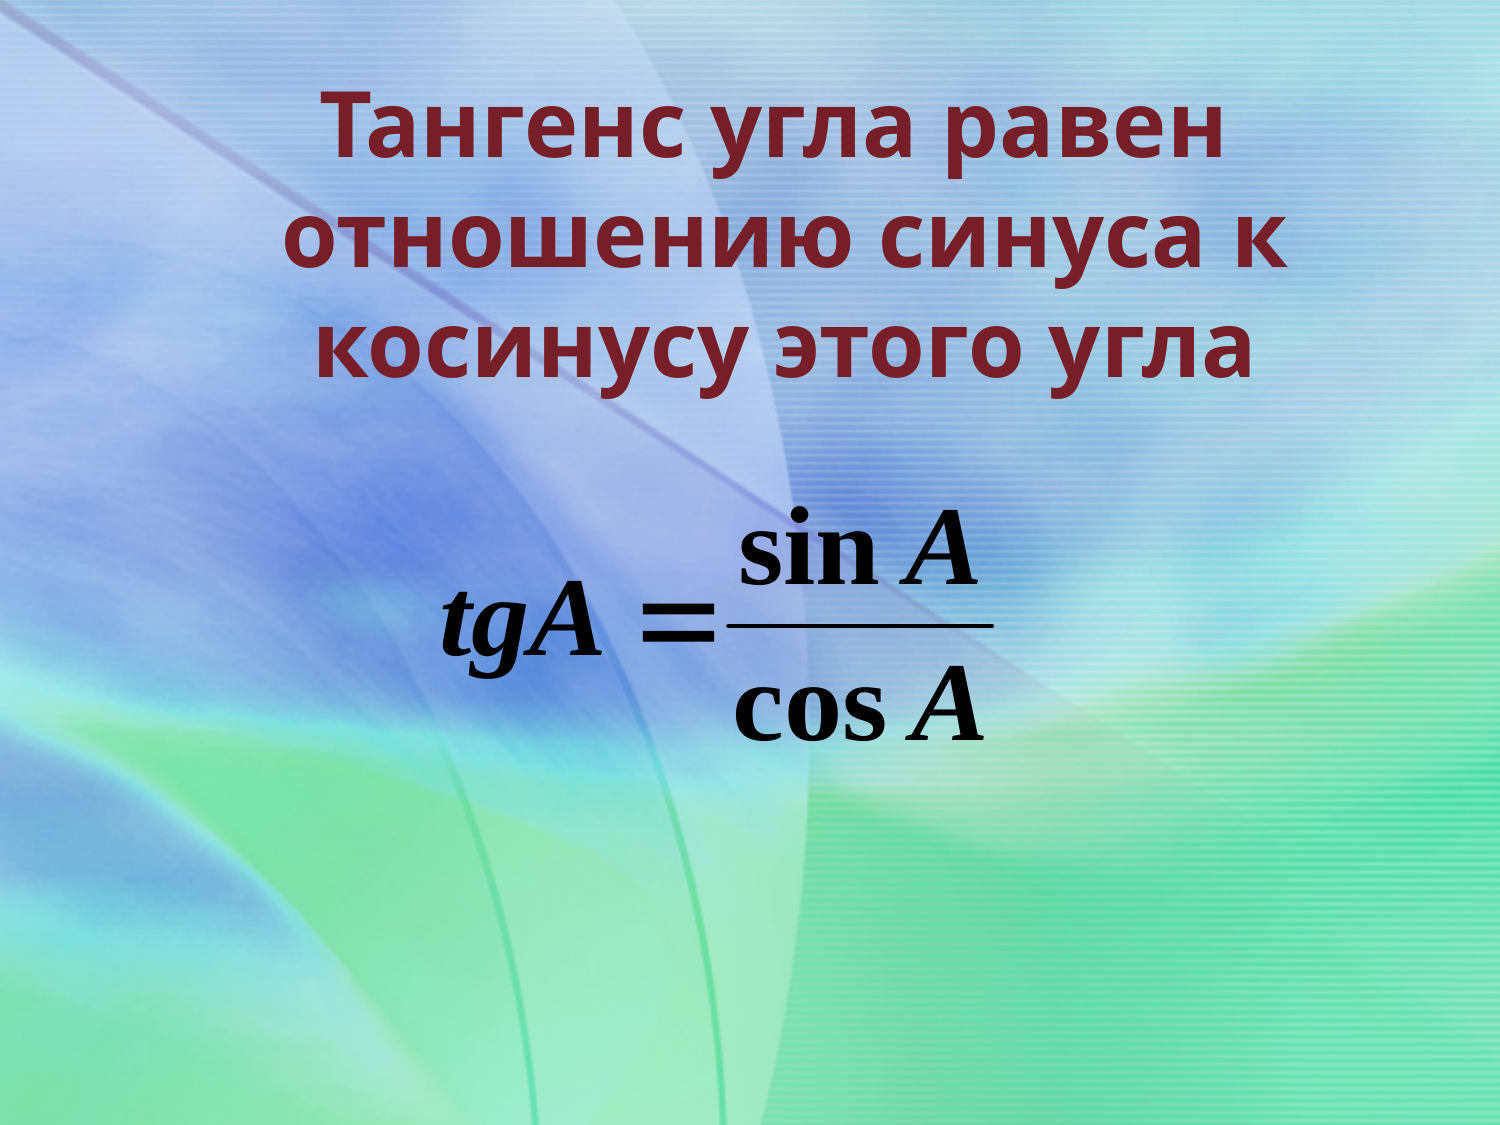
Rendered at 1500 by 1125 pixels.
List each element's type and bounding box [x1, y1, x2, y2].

picture [0, 0, 1500, 1125]
text_box [421, 468, 1014, 769]
